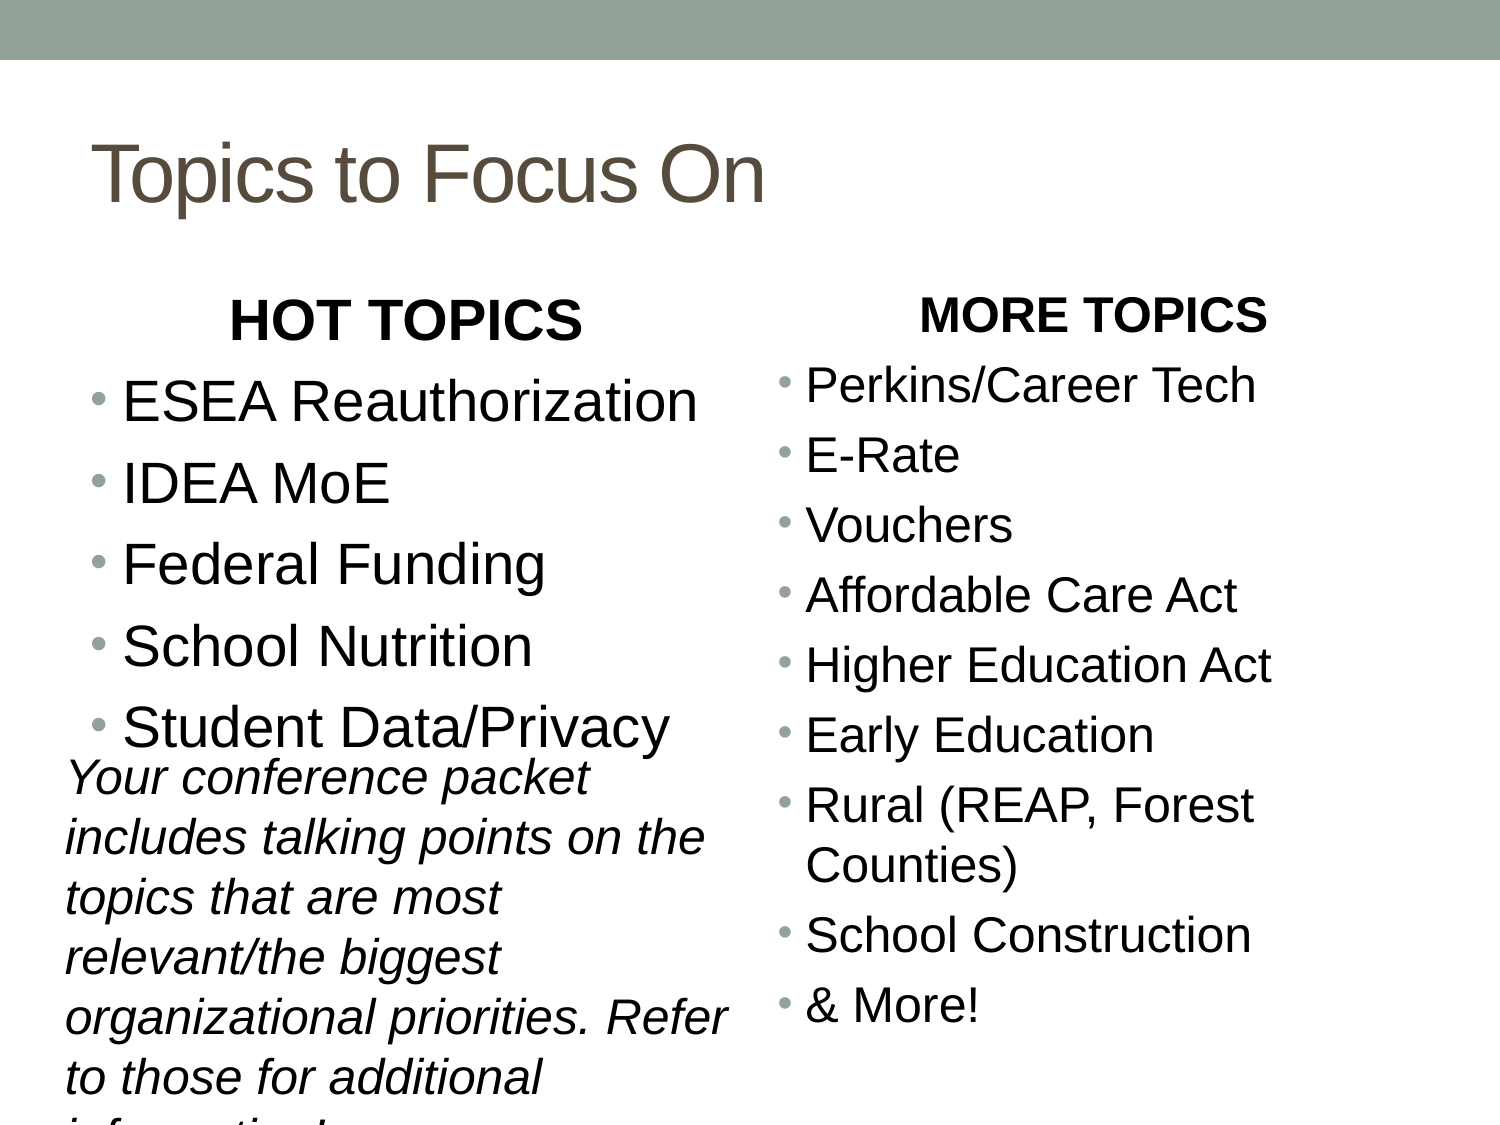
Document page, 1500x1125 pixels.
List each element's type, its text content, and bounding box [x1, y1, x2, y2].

list MORE TOPICS Perkins/Career Tech E-Rate Vouchers Affordable Care Act Higher Education Act Early Education Rural (REAP, Forest Counties) School Construction & More! [762, 274, 1425, 1049]
title Topics to Focus On [75, 87, 1425, 250]
text_box Your conference packet includes talking points on the topics that are most relevant/the biggest organizational priorities. Refer to those for additional information! [50, 737, 750, 1125]
list HOT TOPICS ESEA Reauthorization IDEA MoE Federal Funding School Nutrition Student Data/Privacy [75, 274, 738, 737]
